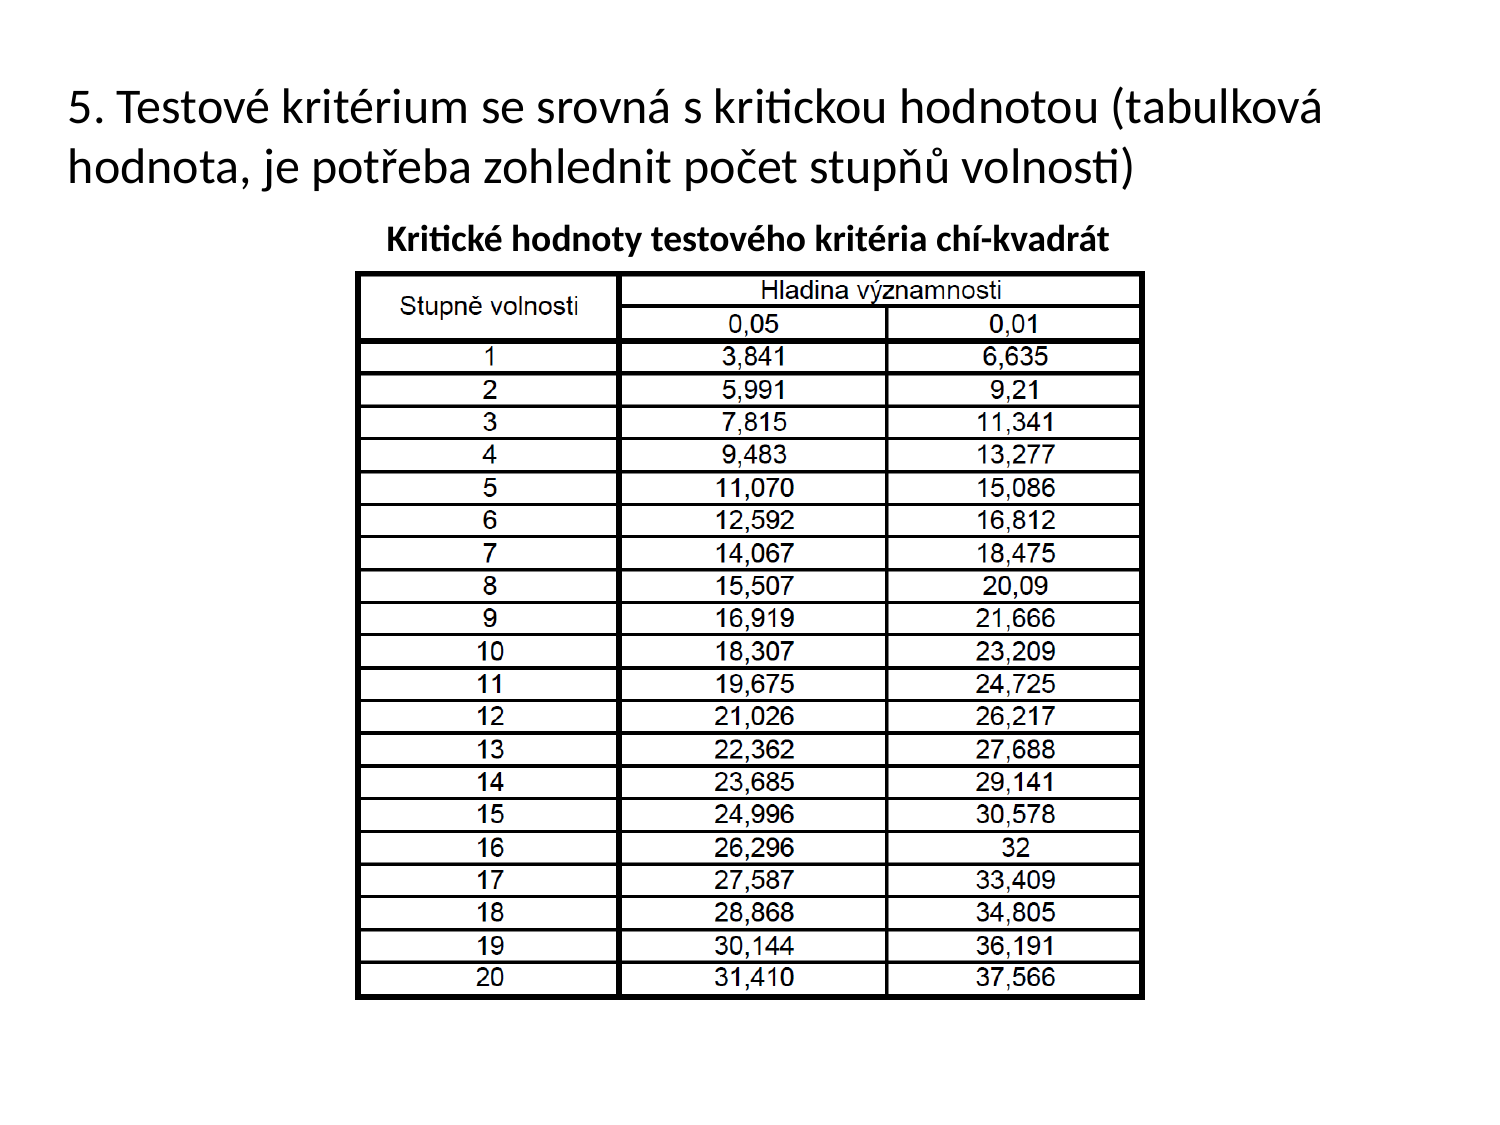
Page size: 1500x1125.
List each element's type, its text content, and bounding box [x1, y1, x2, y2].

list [348, 262, 1152, 1006]
text_box Kritické hodnoty testového kritéria chí-kvadrát [371, 206, 1456, 267]
text_box 5. Testové kritérium se srovná s kritickou hodnotou (tabulková hodnota, je potřeba zohlednit počet stupňů volnosti) [53, 66, 1418, 274]
